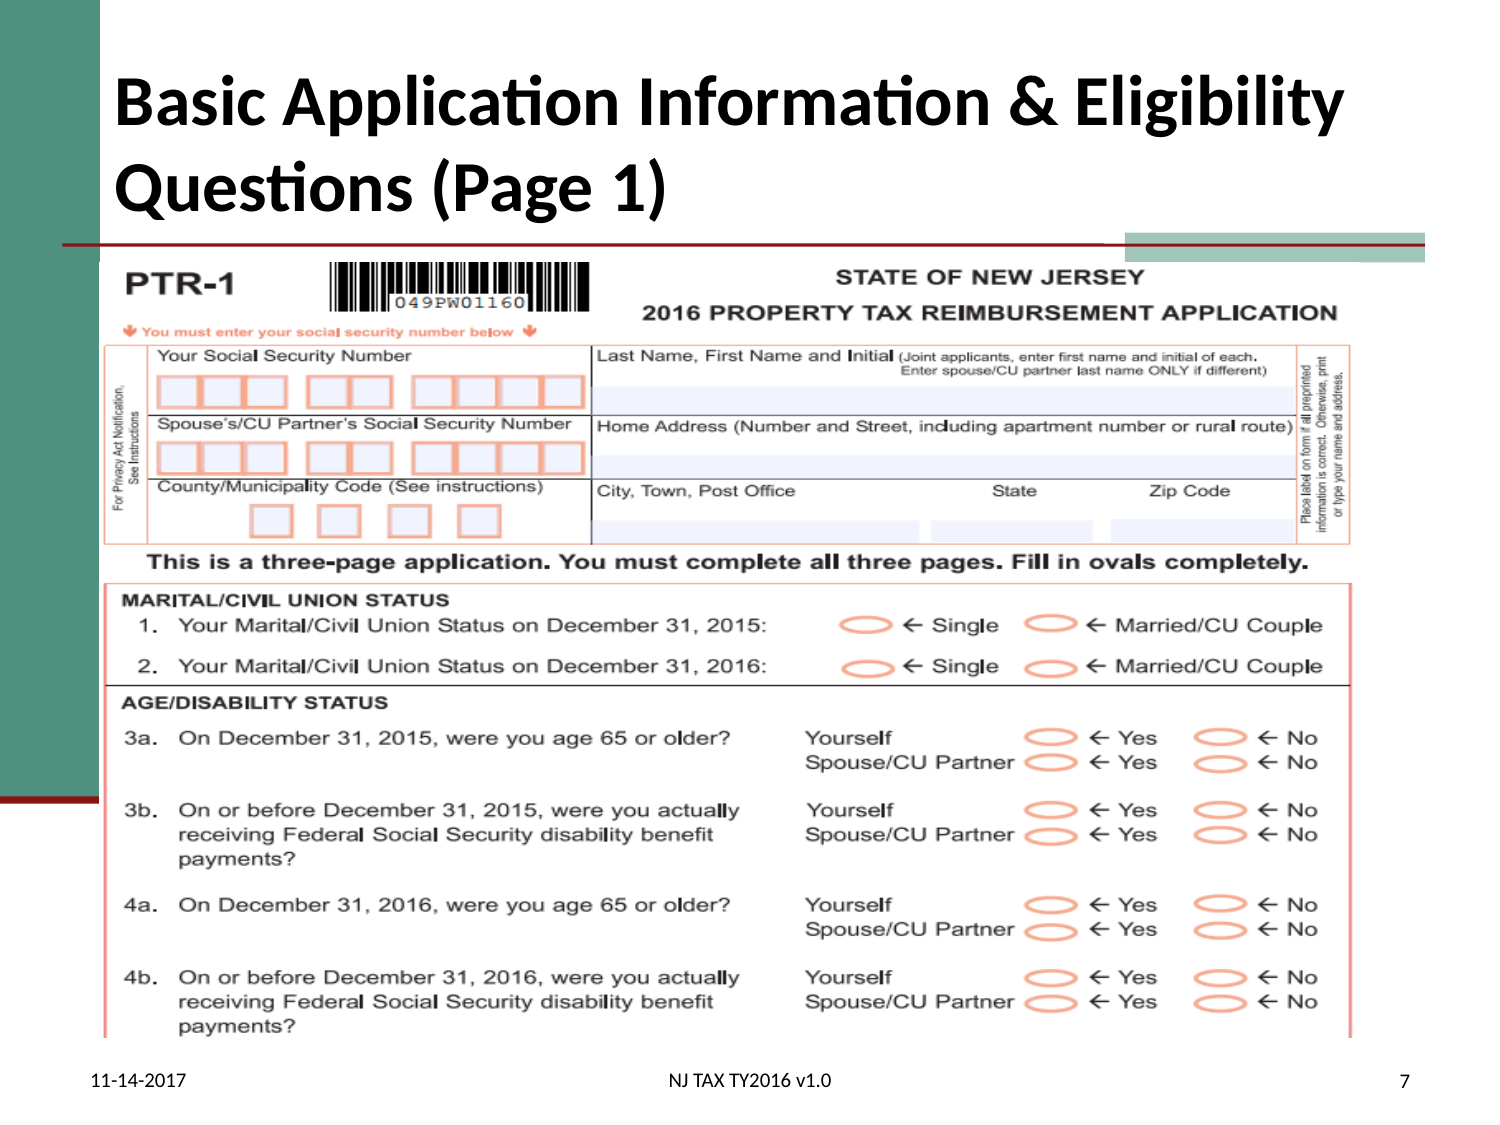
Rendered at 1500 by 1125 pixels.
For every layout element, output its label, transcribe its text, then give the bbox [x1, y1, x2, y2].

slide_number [74, 1049, 401, 1100]
title Basic Application Information & Eligibility Questions (Page 1) [99, 45, 1425, 234]
footer NJ TAX TY2016 v1.0 [496, 1050, 1004, 1100]
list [99, 262, 1359, 1038]
slide_number 7 [1112, 1049, 1426, 1101]
